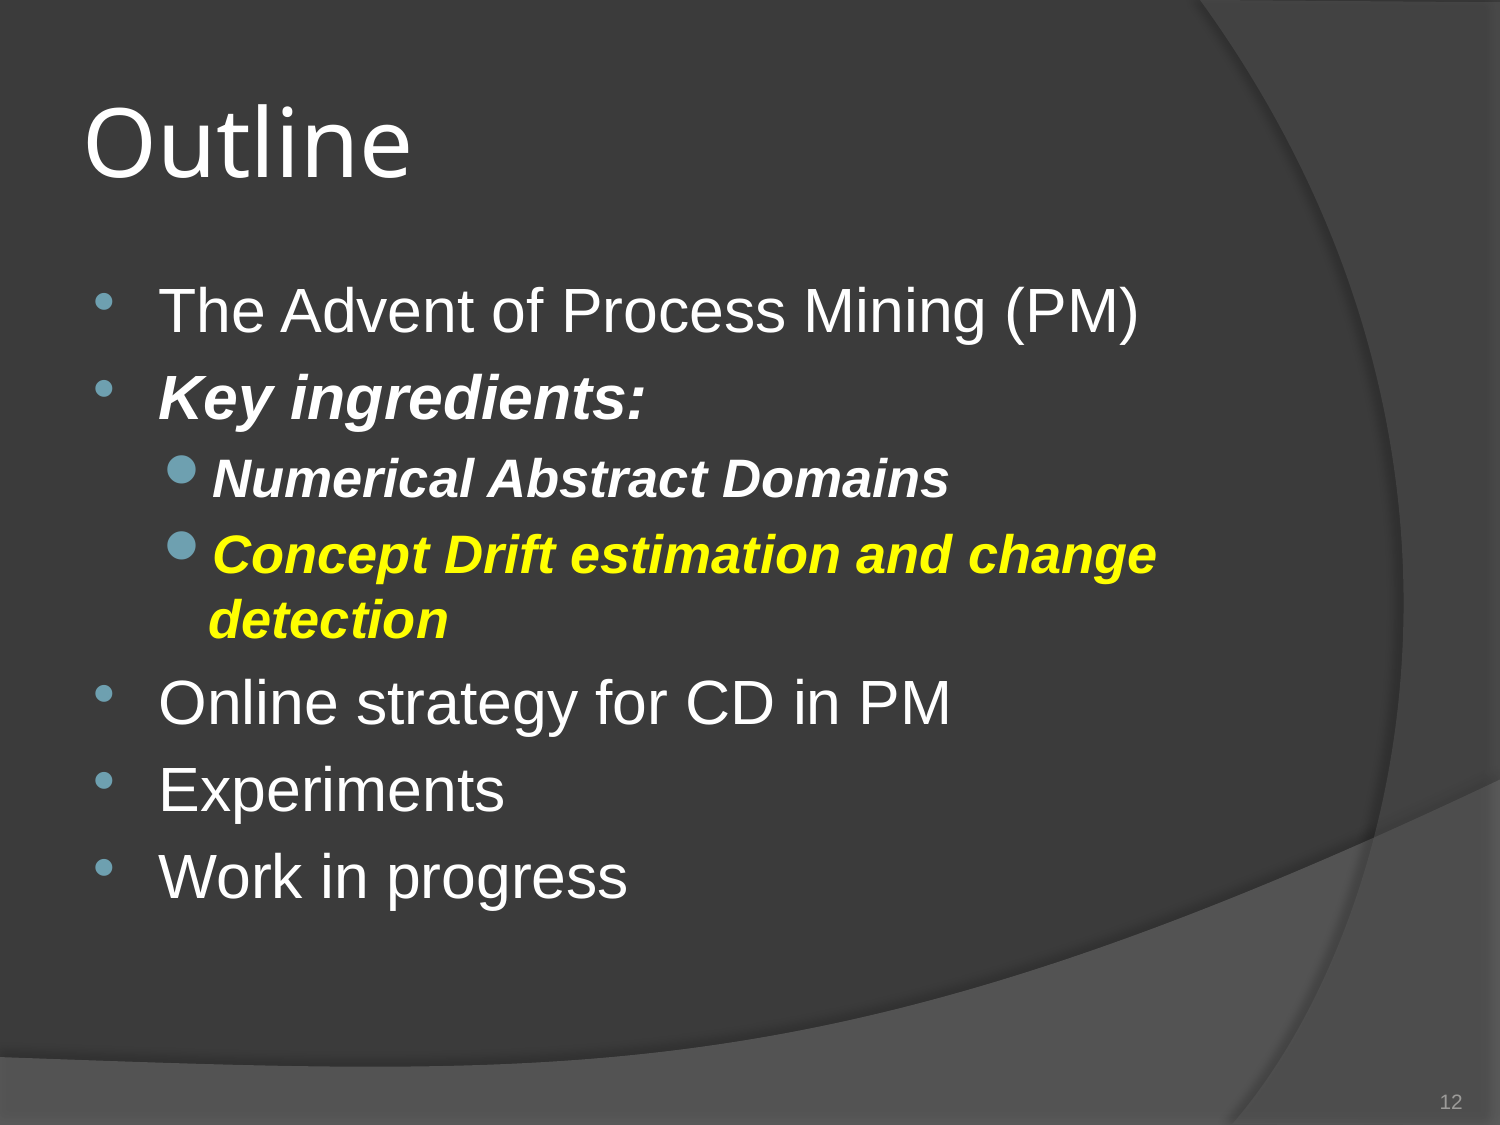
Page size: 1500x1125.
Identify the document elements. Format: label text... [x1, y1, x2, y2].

list The Advent of Process Mining (PM) Key ingredients: Numerical Abstract Domains Concept Drift estimation and change detection Online strategy for CD in PM Experiments Work in progress [75, 262, 1365, 1005]
slide_number 12 [1337, 1053, 1463, 1114]
title Outline [75, 45, 1300, 233]
